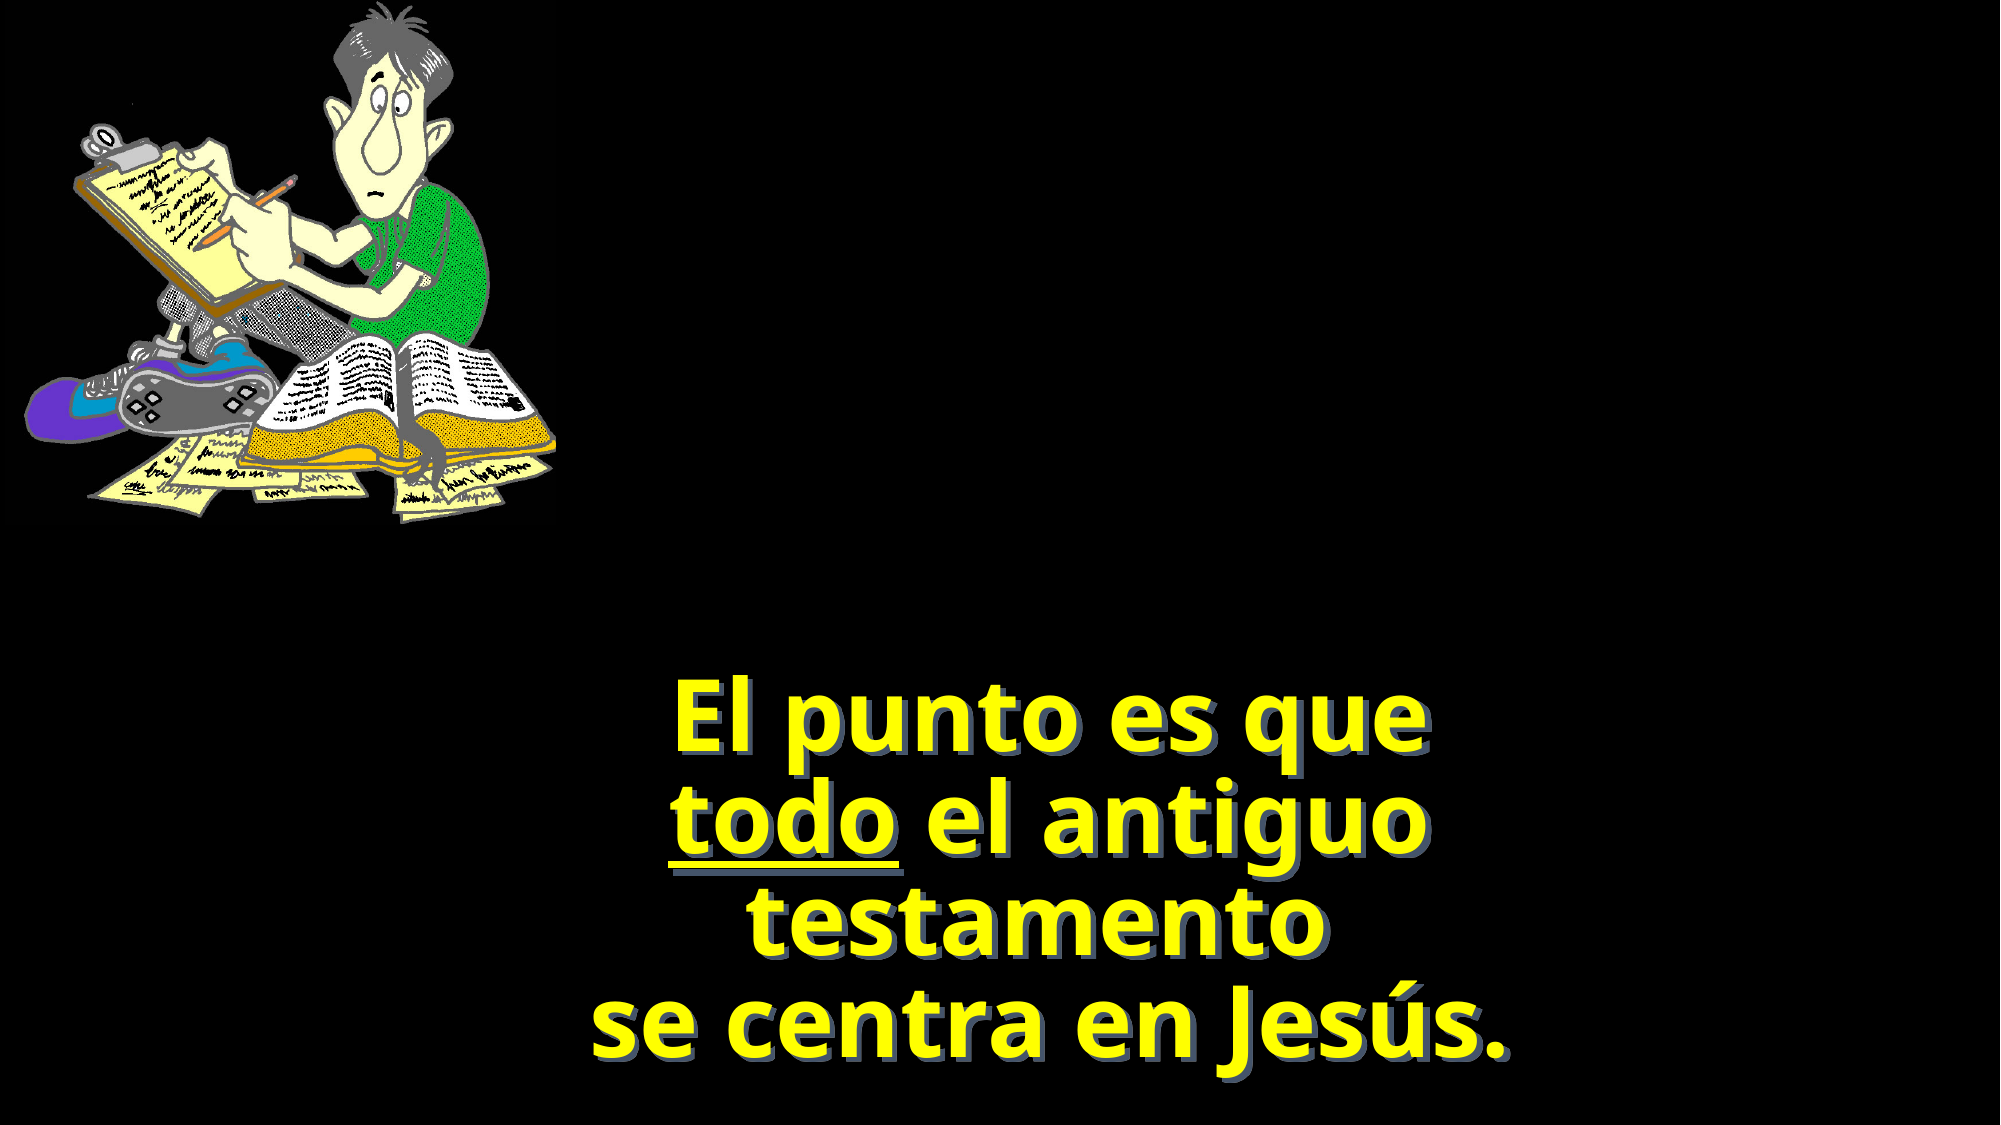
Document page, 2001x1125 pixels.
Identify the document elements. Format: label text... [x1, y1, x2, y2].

text_box El punto es que todo el antiguo testamento se centra en Jesús. [537, 662, 1563, 1085]
picture [5, 0, 556, 525]
